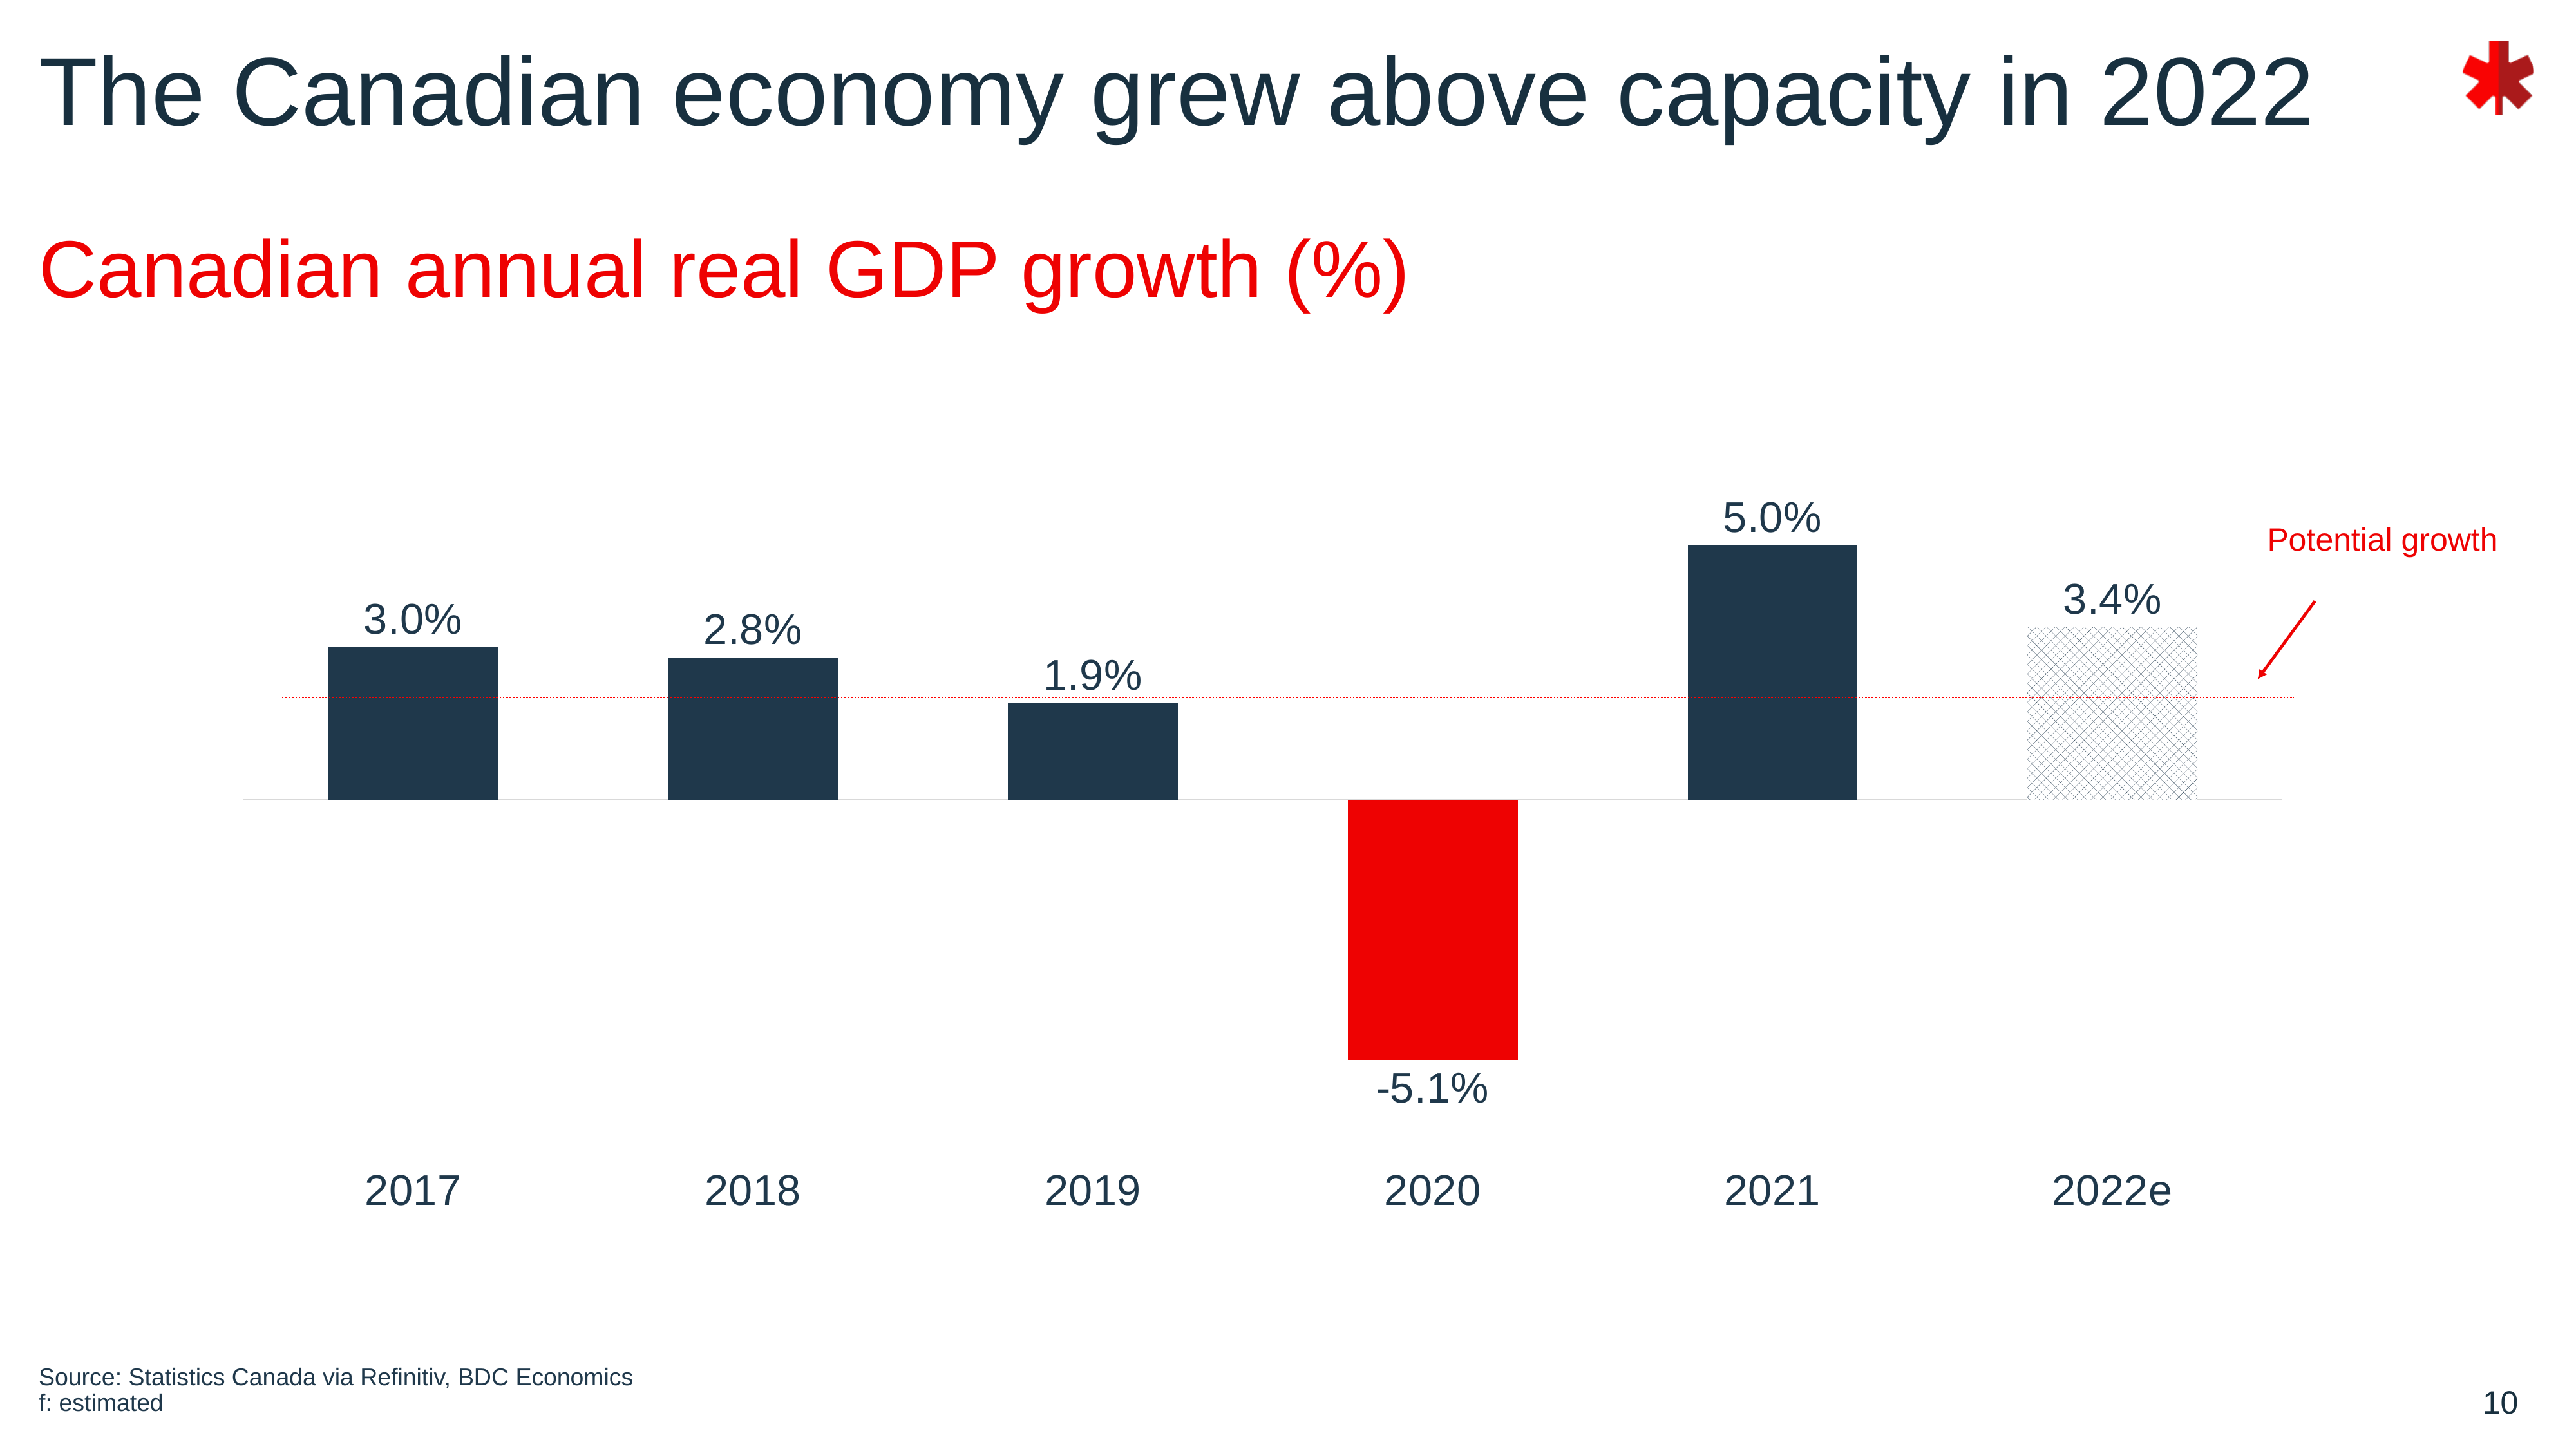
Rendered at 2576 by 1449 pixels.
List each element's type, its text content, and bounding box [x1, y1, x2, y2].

text_box Source: Statistics Canada via Refinitiv, BDC Economics f: estimated [39, 1340, 1155, 1417]
chart [66, 481, 2463, 1276]
text_box Canadian annual real GDP growth (%) [39, 227, 2016, 308]
text_box 10 [2425, 1371, 2576, 1421]
text_box Potential growth [2463, 513, 2534, 562]
picture [2462, 41, 2534, 115]
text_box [2257, 601, 2315, 679]
text_box The Canadian economy grew above capacity in 2022 [39, 46, 2441, 204]
